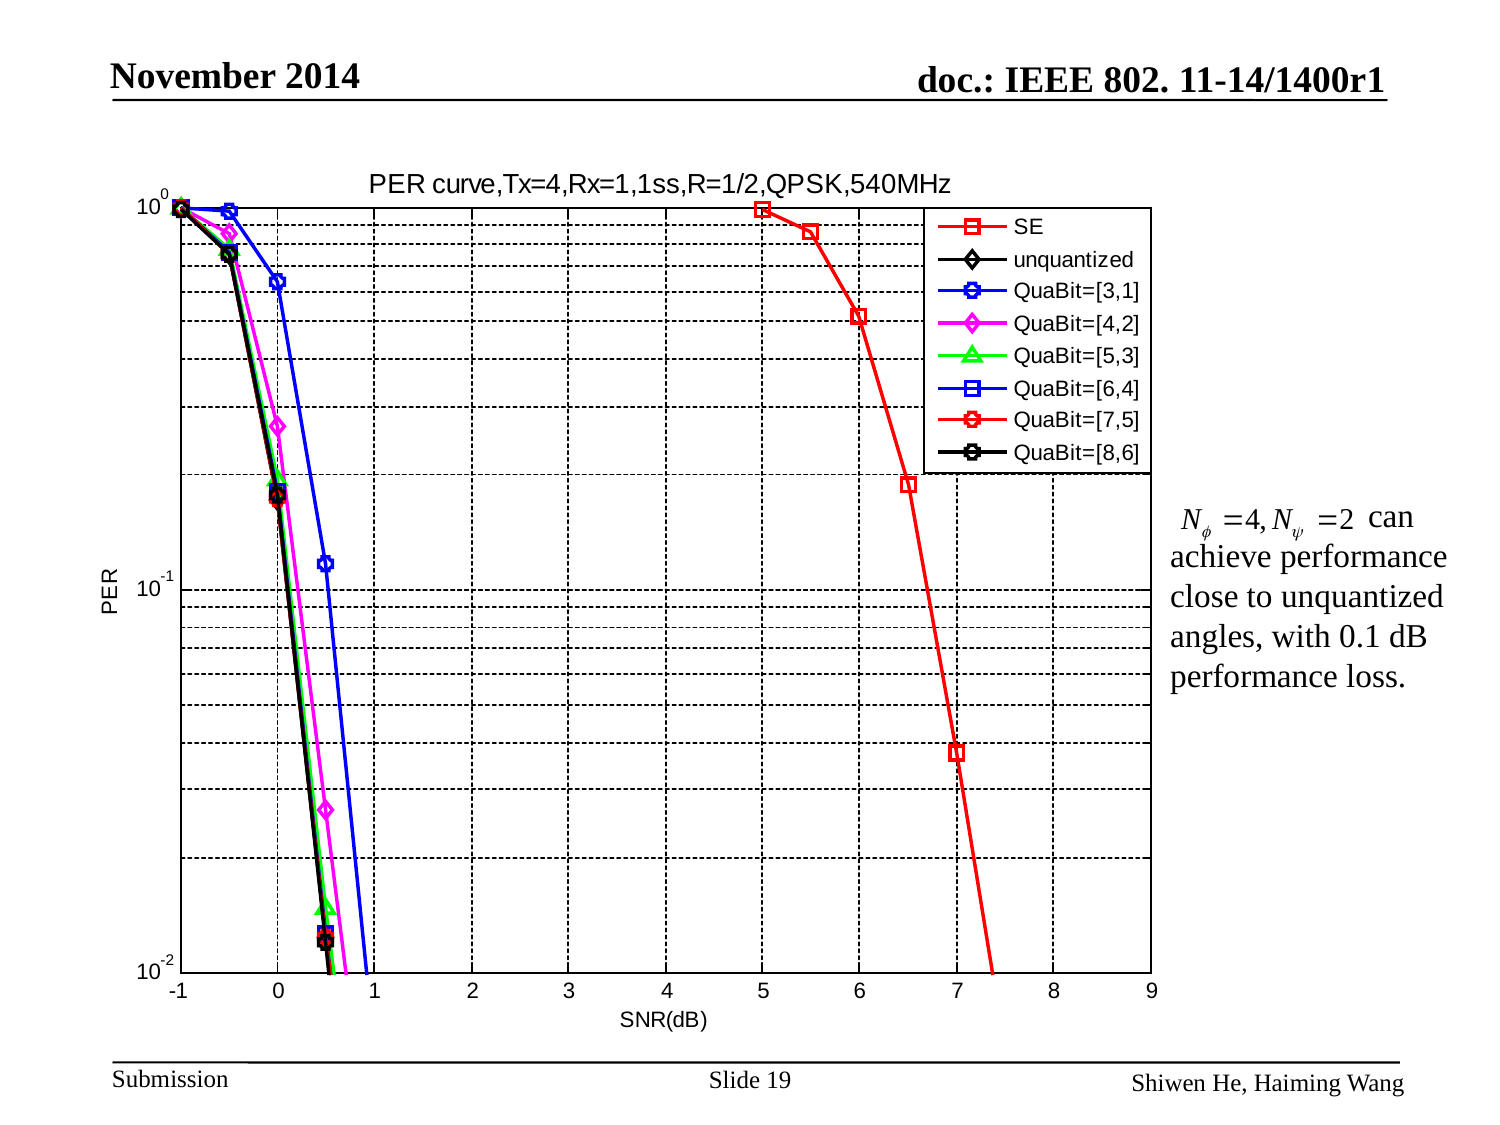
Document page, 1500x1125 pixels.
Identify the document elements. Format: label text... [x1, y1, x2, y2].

picture [17, 136, 1360, 1077]
text_box can achieve performance close to unquantized angles, with 0.1 dB performance loss. [1276, 487, 1483, 702]
